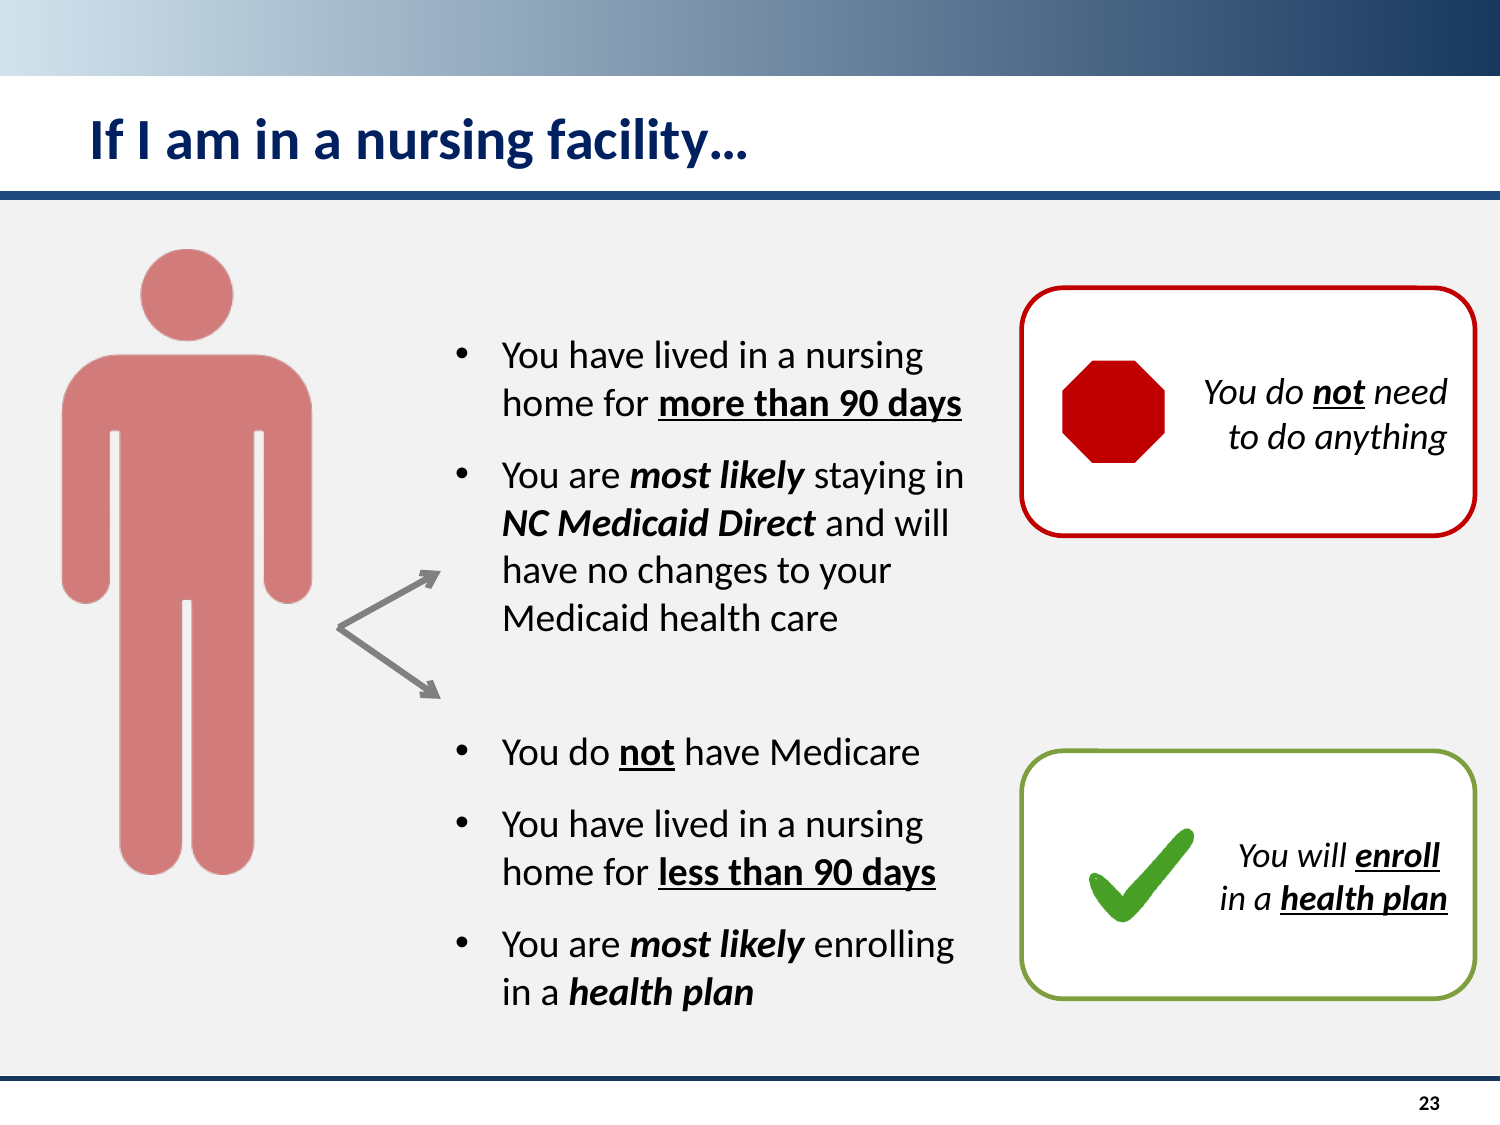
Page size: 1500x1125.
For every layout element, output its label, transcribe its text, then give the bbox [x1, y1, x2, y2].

picture [1089, 822, 1194, 928]
slide_number 23 [1362, 1078, 1456, 1125]
text_box If I am in a nursing facility… [74, 102, 1425, 193]
picture [0, 249, 500, 875]
text_box You do not need to do anything [1021, 286, 1477, 537]
text_box You will enroll in a health plan [1020, 749, 1477, 1000]
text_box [337, 627, 441, 699]
text_box [1061, 359, 1166, 464]
text_box You have lived in a nursing home for more than 90 days You are most likely staying in NC Medicaid Direct and will have no changes to your Medicaid health care [500, 321, 1028, 647]
text_box [0, 200, 1500, 1075]
text_box You do not have Medicare You have lived in a nursing home for less than 90 days You are most likely enrolling in a health plan [440, 718, 999, 1021]
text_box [338, 570, 441, 628]
